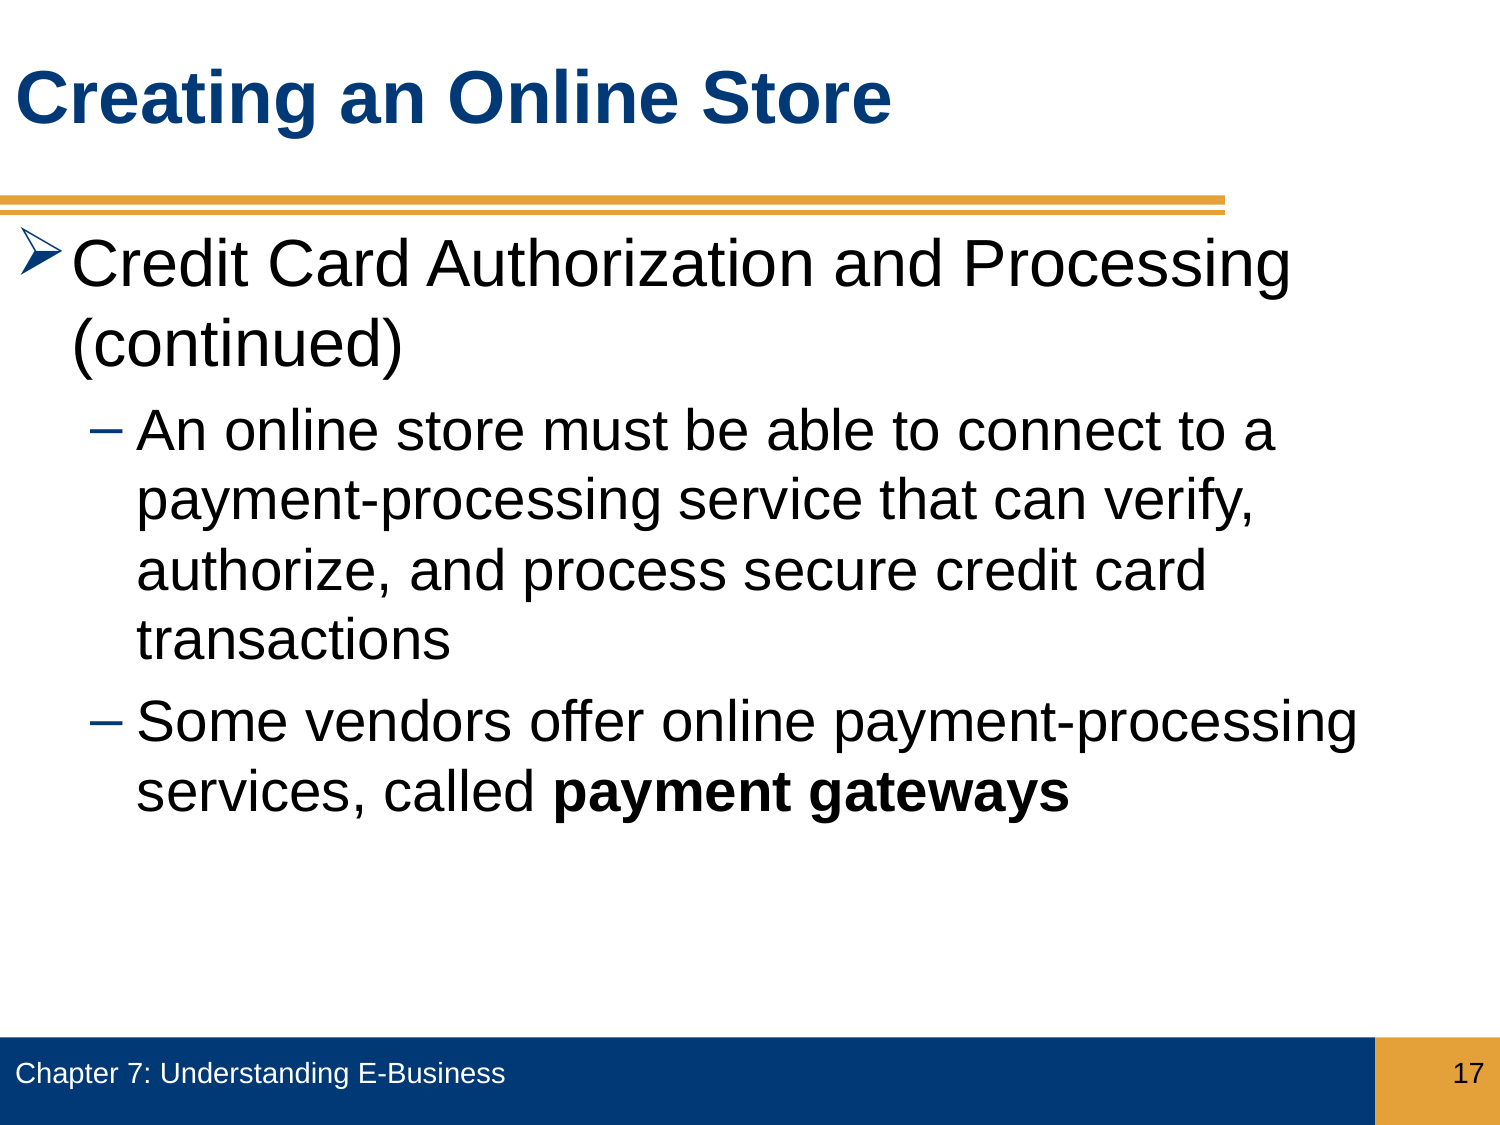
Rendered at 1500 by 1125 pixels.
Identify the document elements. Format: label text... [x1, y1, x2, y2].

title Creating an Online Store [0, 0, 1226, 188]
list Credit Card Authorization and Processing (continued) An online store must be able to connect to a payment-processing service that can verify, authorize, and process secure credit card transactions Some vendors offer online payment-processing services, called payment gateways [0, 212, 1476, 1006]
footer Chapter 7: Understanding E-Business [0, 1046, 1374, 1125]
slide_number 17 [1374, 1046, 1500, 1125]
